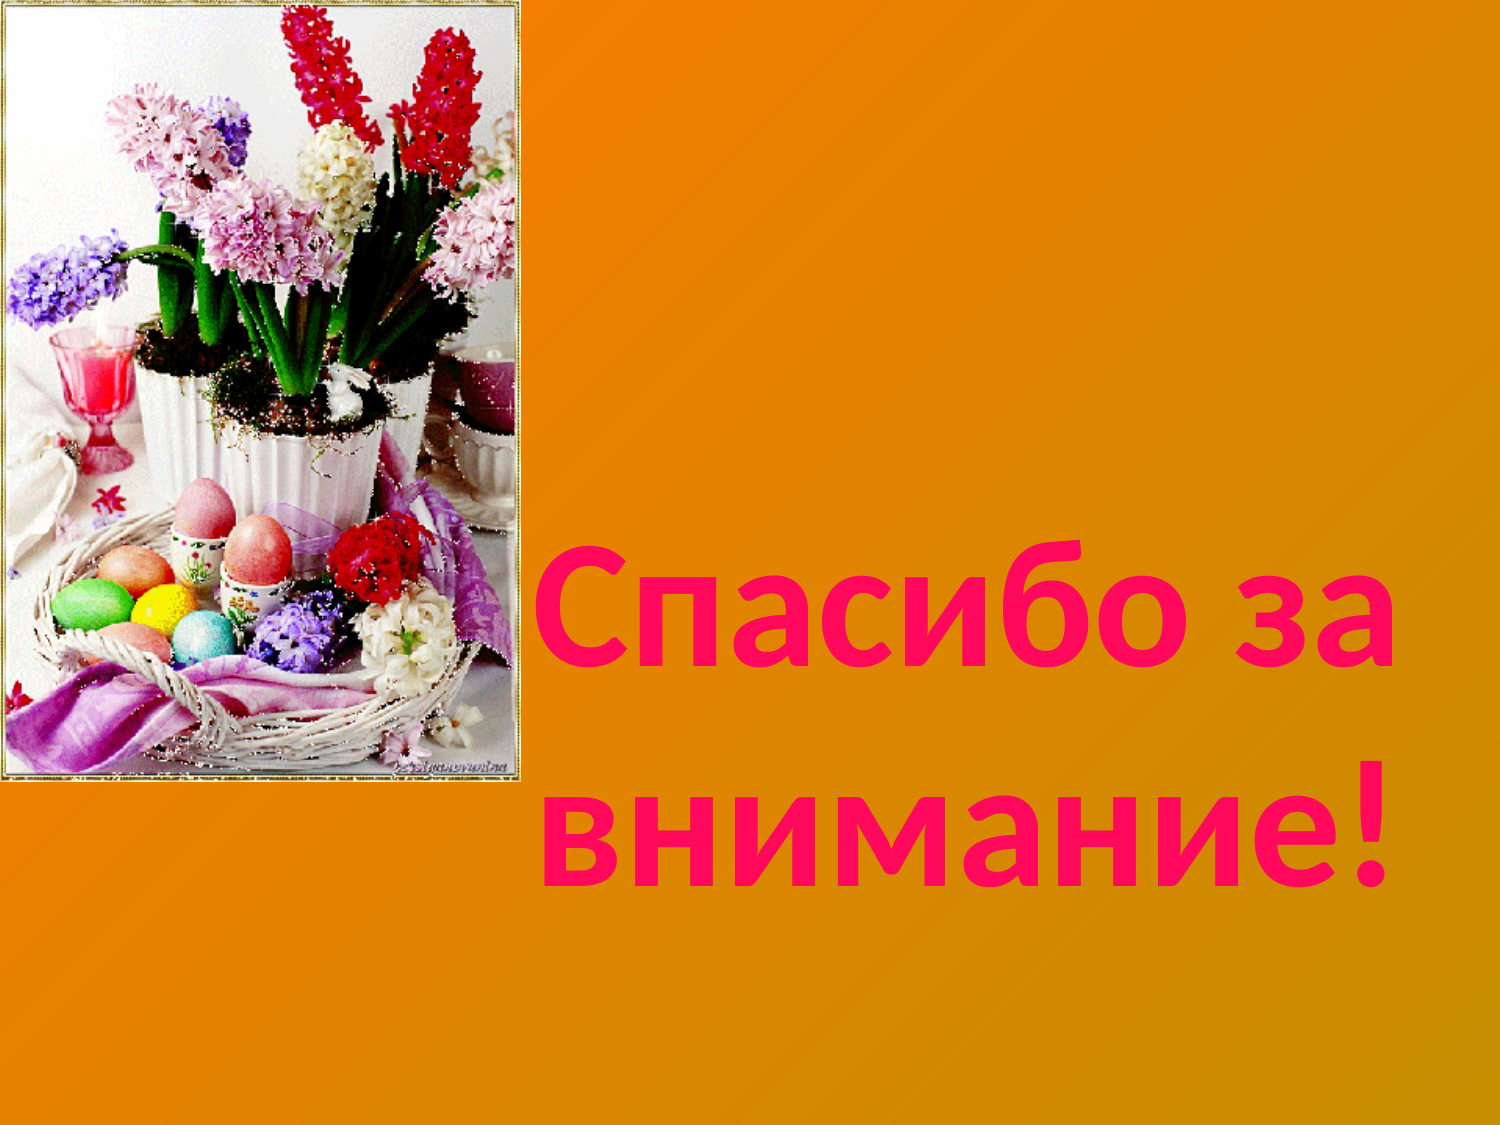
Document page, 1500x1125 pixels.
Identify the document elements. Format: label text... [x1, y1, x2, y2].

title Спасибо за внимание! [386, 491, 1500, 915]
picture [0, 0, 521, 782]
